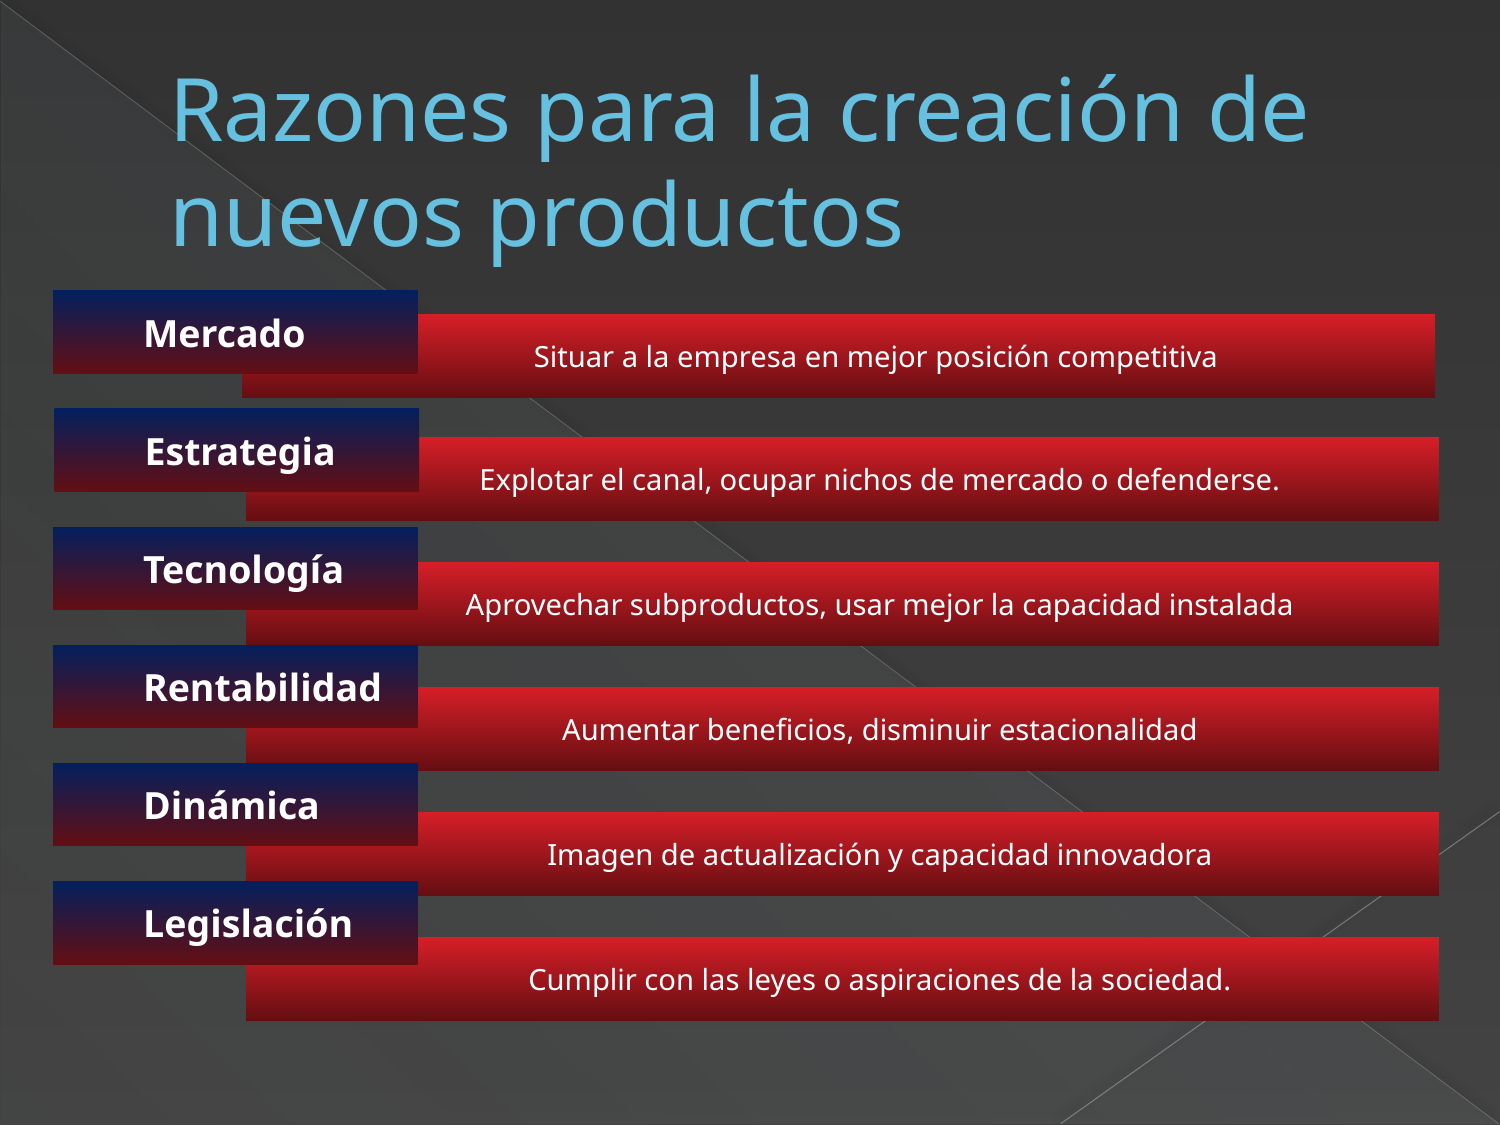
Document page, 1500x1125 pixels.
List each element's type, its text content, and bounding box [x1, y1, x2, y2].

text_box Estrategia [54, 408, 420, 492]
title Razones para la creación de nuevos productos [75, 43, 1425, 274]
text_box Tecnología [53, 527, 418, 610]
text_box Aprovechar subproductos, usar mejor la capacidad instalada [246, 562, 1439, 646]
text_box Aumentar beneficios, disminuir estacionalidad [246, 687, 1439, 771]
text_box Situar a la empresa en mejor posición competitiva [242, 314, 1436, 398]
text_box Imagen de actualización y capacidad innovadora [246, 812, 1439, 896]
text_box Legislación [53, 881, 418, 965]
text_box Mercado [53, 290, 418, 374]
text_box Rentabilidad [53, 645, 418, 728]
text_box Dinámica [53, 763, 418, 846]
text_box Cumplir con las leyes o aspiraciones de la sociedad. [246, 937, 1439, 1021]
text_box Explotar el canal, ocupar nichos de mercado o defenderse. [246, 437, 1439, 521]
